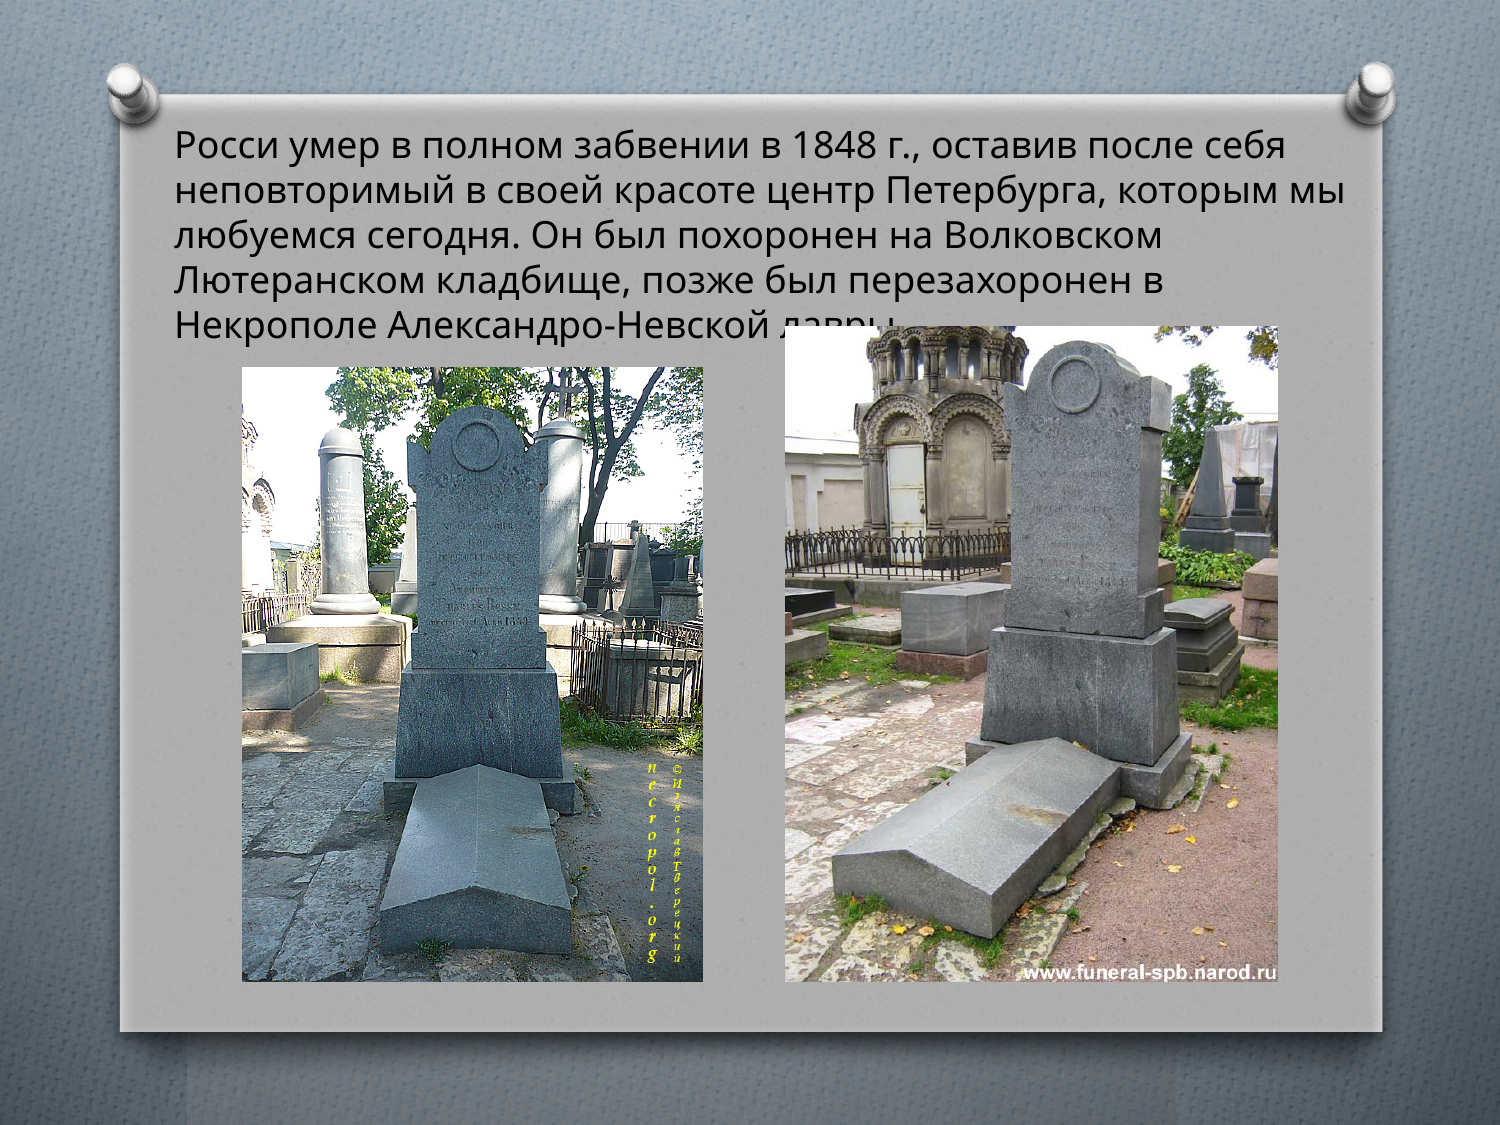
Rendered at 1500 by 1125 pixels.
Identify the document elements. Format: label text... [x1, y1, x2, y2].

picture [785, 325, 1278, 983]
picture [1317, 35, 1439, 151]
text_box Росси умер в полном забвении в 1848 г., оставив после себя неповторимый в своей красоте центр Петербурга, которым мы любуемся сегодня. Он был похоронен на Волковском Лютеранском кладбище, позже был перезахоронен в Некрополе Александро-Невской лавры. [159, 113, 1365, 354]
picture [241, 367, 703, 983]
picture [75, 29, 198, 153]
